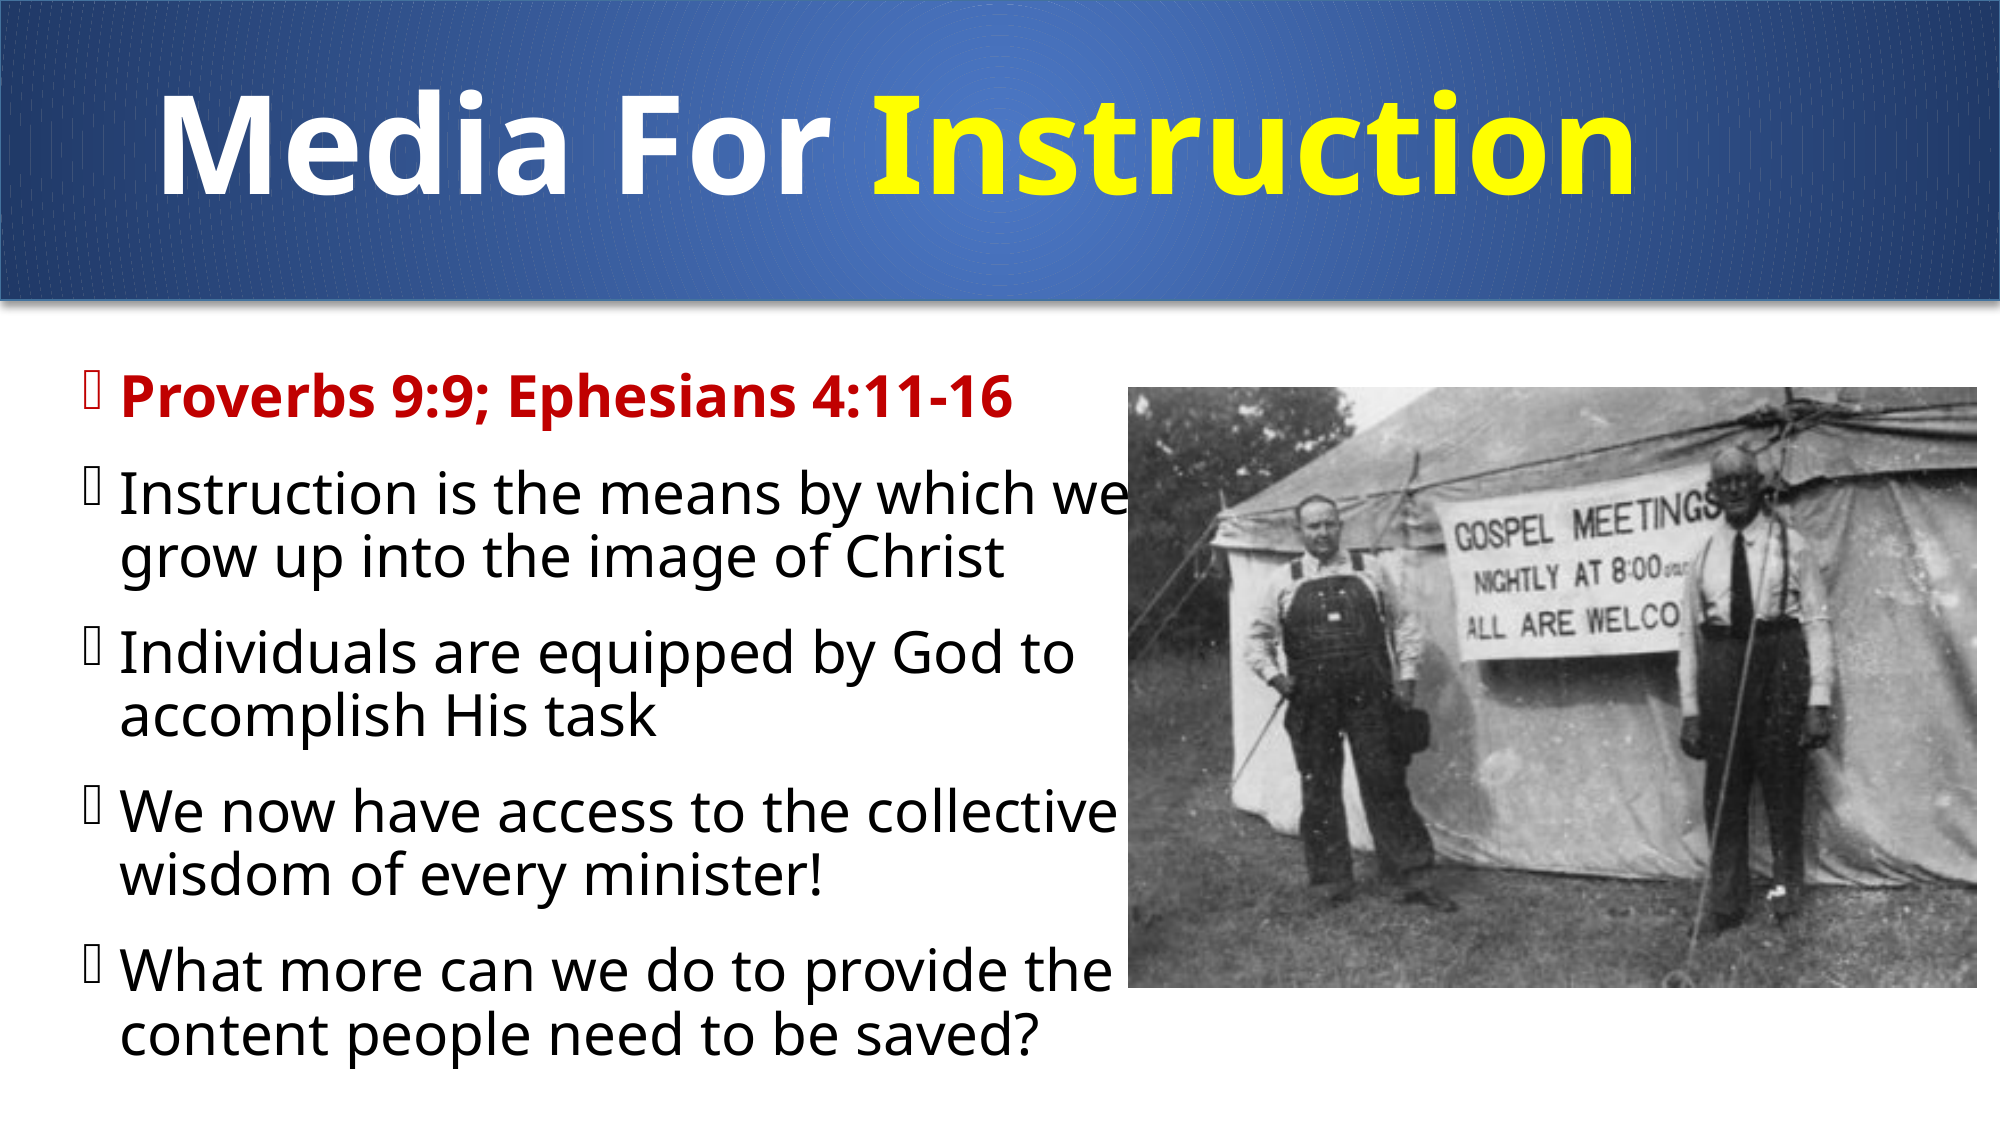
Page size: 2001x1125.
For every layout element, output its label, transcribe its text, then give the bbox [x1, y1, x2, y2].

list Proverbs 9:9; Ephesians 4:11-16 Instruction is the means by which we grow up into the image of Christ Individuals are equipped by God to accomplish His task We now have access to the collective wisdom of every minister! What more can we do to provide the content people need to be saved? [67, 360, 1214, 1074]
picture [1128, 387, 1977, 988]
text_box [0, 0, 2000, 301]
text_box Media For Instruction [137, 41, 1863, 259]
